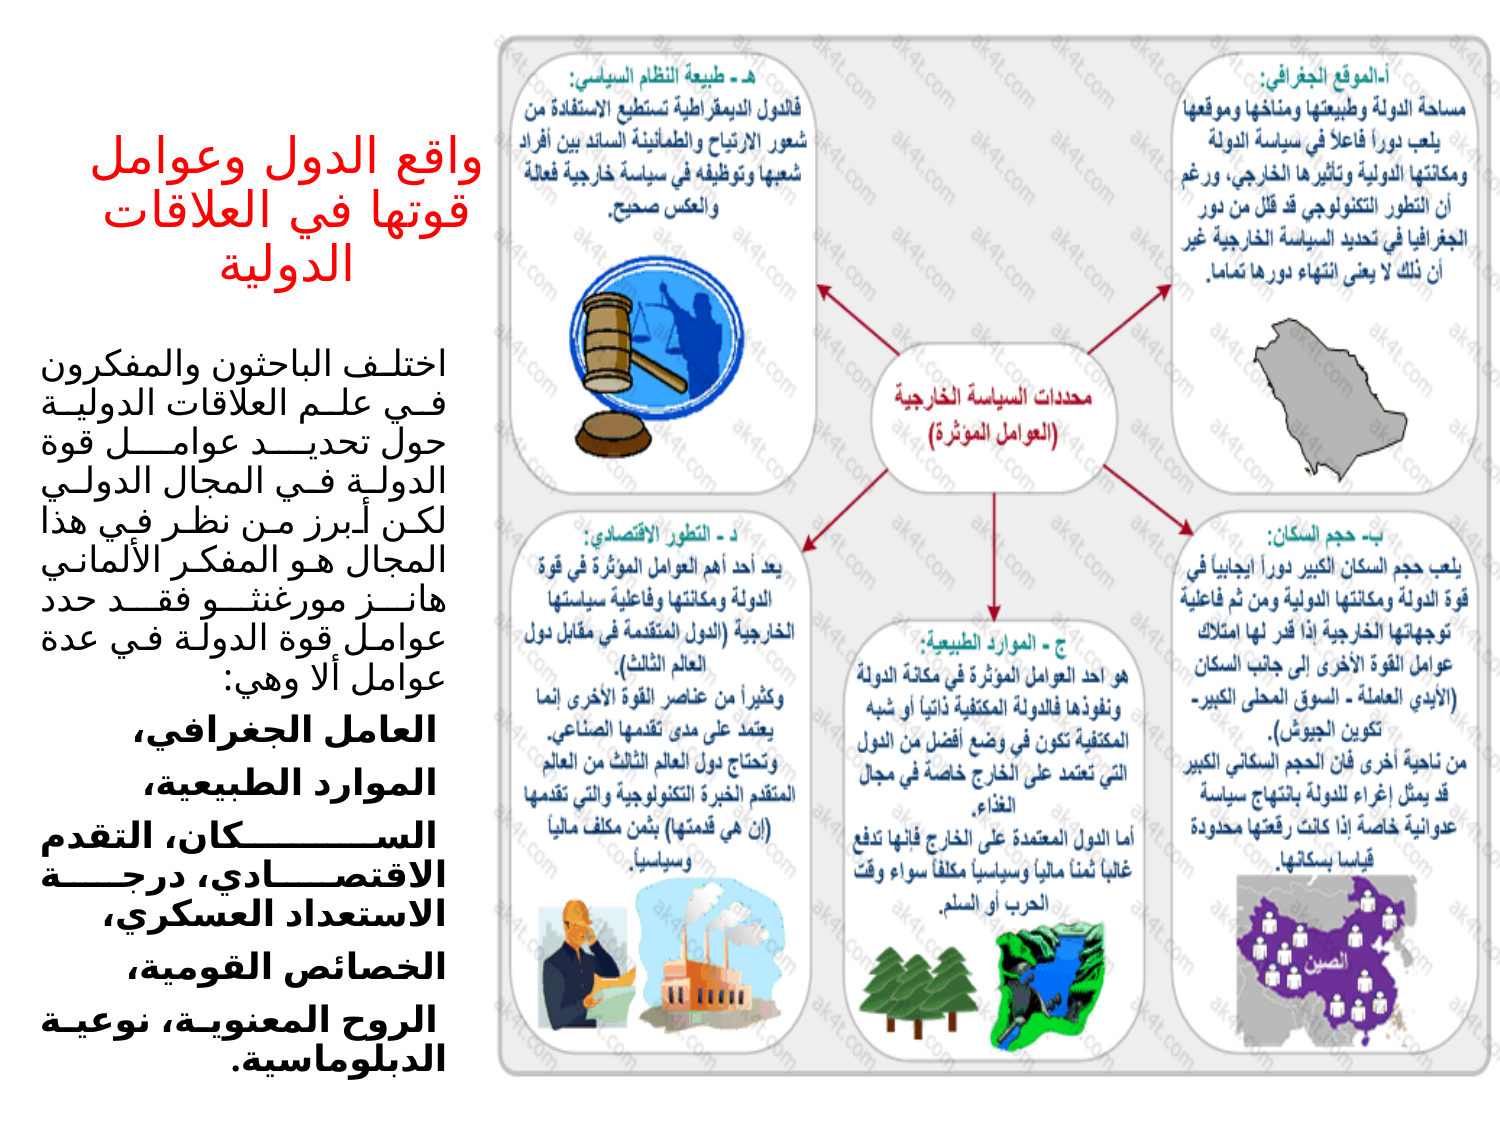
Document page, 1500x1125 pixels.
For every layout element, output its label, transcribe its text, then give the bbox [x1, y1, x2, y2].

list اختلف الباحثون والمفكرون في علم العلاقات الدولية حول تحديد عوامل قوة الدولة في المجال الدولي لكن أبرز من نظر في هذا المجال هو المفكر الألماني هانز مورغنثو فقد حدد عوامل قوة الدولة في عدة عوامل ألا وهي: العامل الجغرافي، الموارد الطبيعية، السكان، التقدم الاقتصادي، درجة الاستعداد العسكري، الخصائص القومية، الروح المعنوية، نوعية الدبلوماسية. [24, 337, 463, 1088]
title واقع الدول وعوامل قوتها في العلاقات الدولية [24, 37, 487, 300]
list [487, 24, 1500, 1088]
